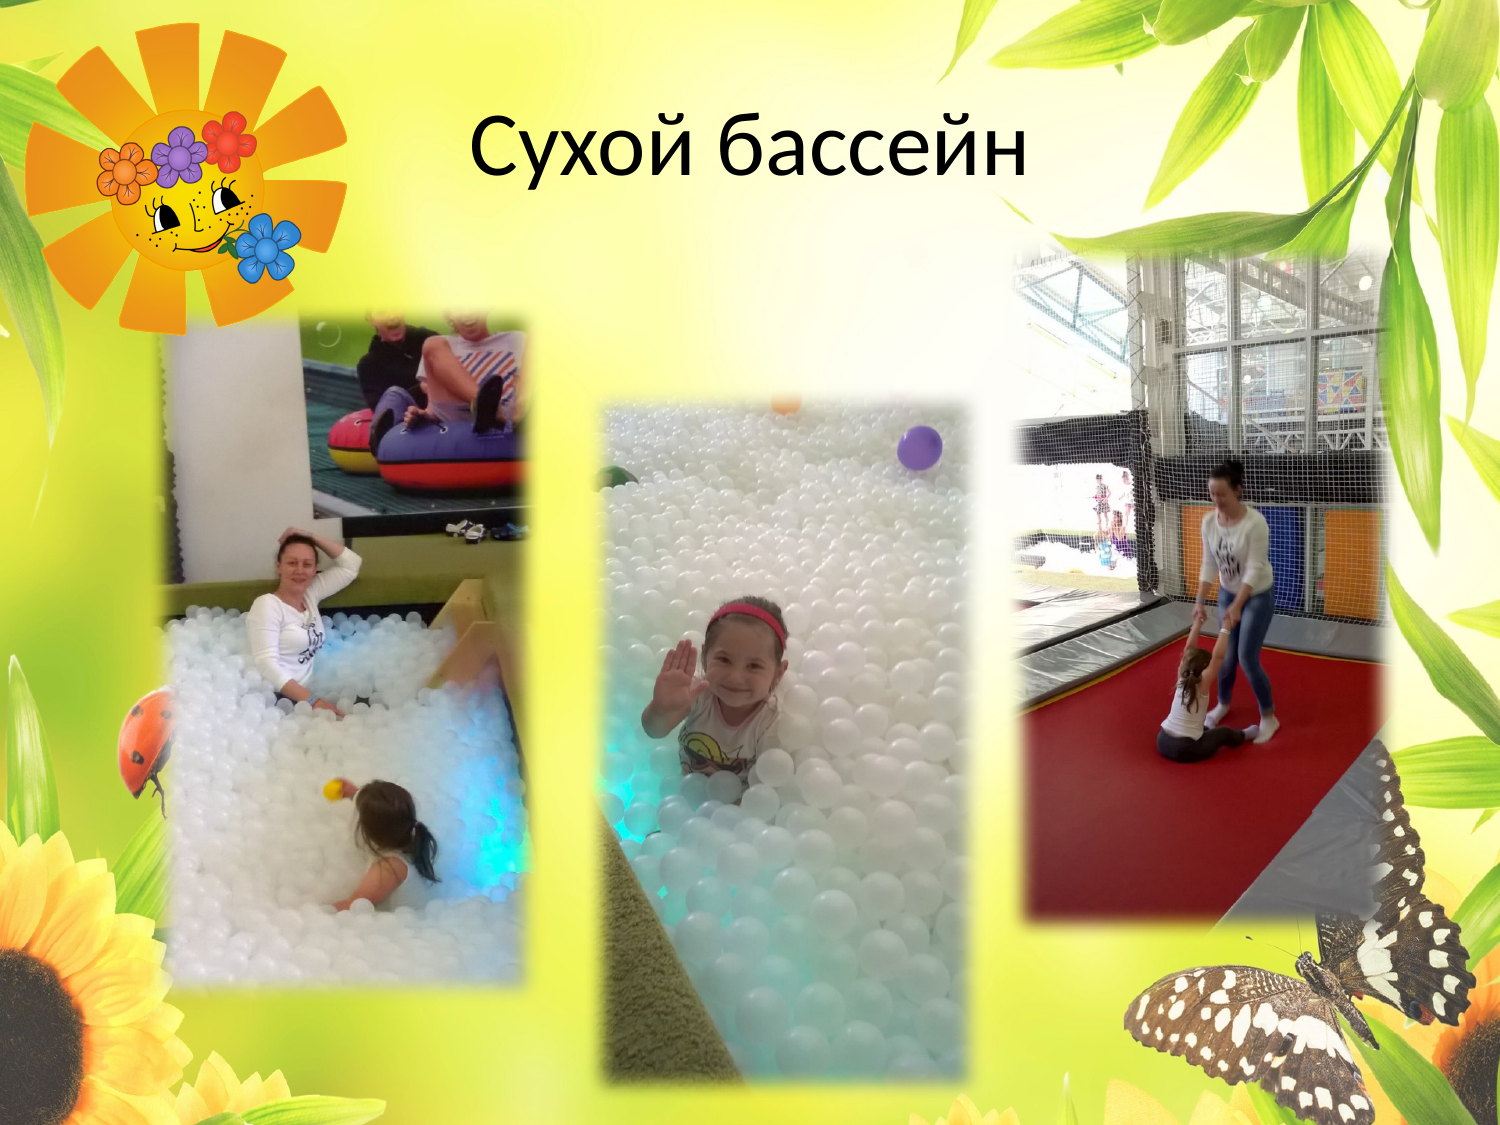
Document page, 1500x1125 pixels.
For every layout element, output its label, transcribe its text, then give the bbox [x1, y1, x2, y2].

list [1005, 238, 1400, 941]
title Сухой бассейн [360, 45, 1425, 233]
picture [17, 0, 543, 1008]
picture [584, 385, 987, 1102]
